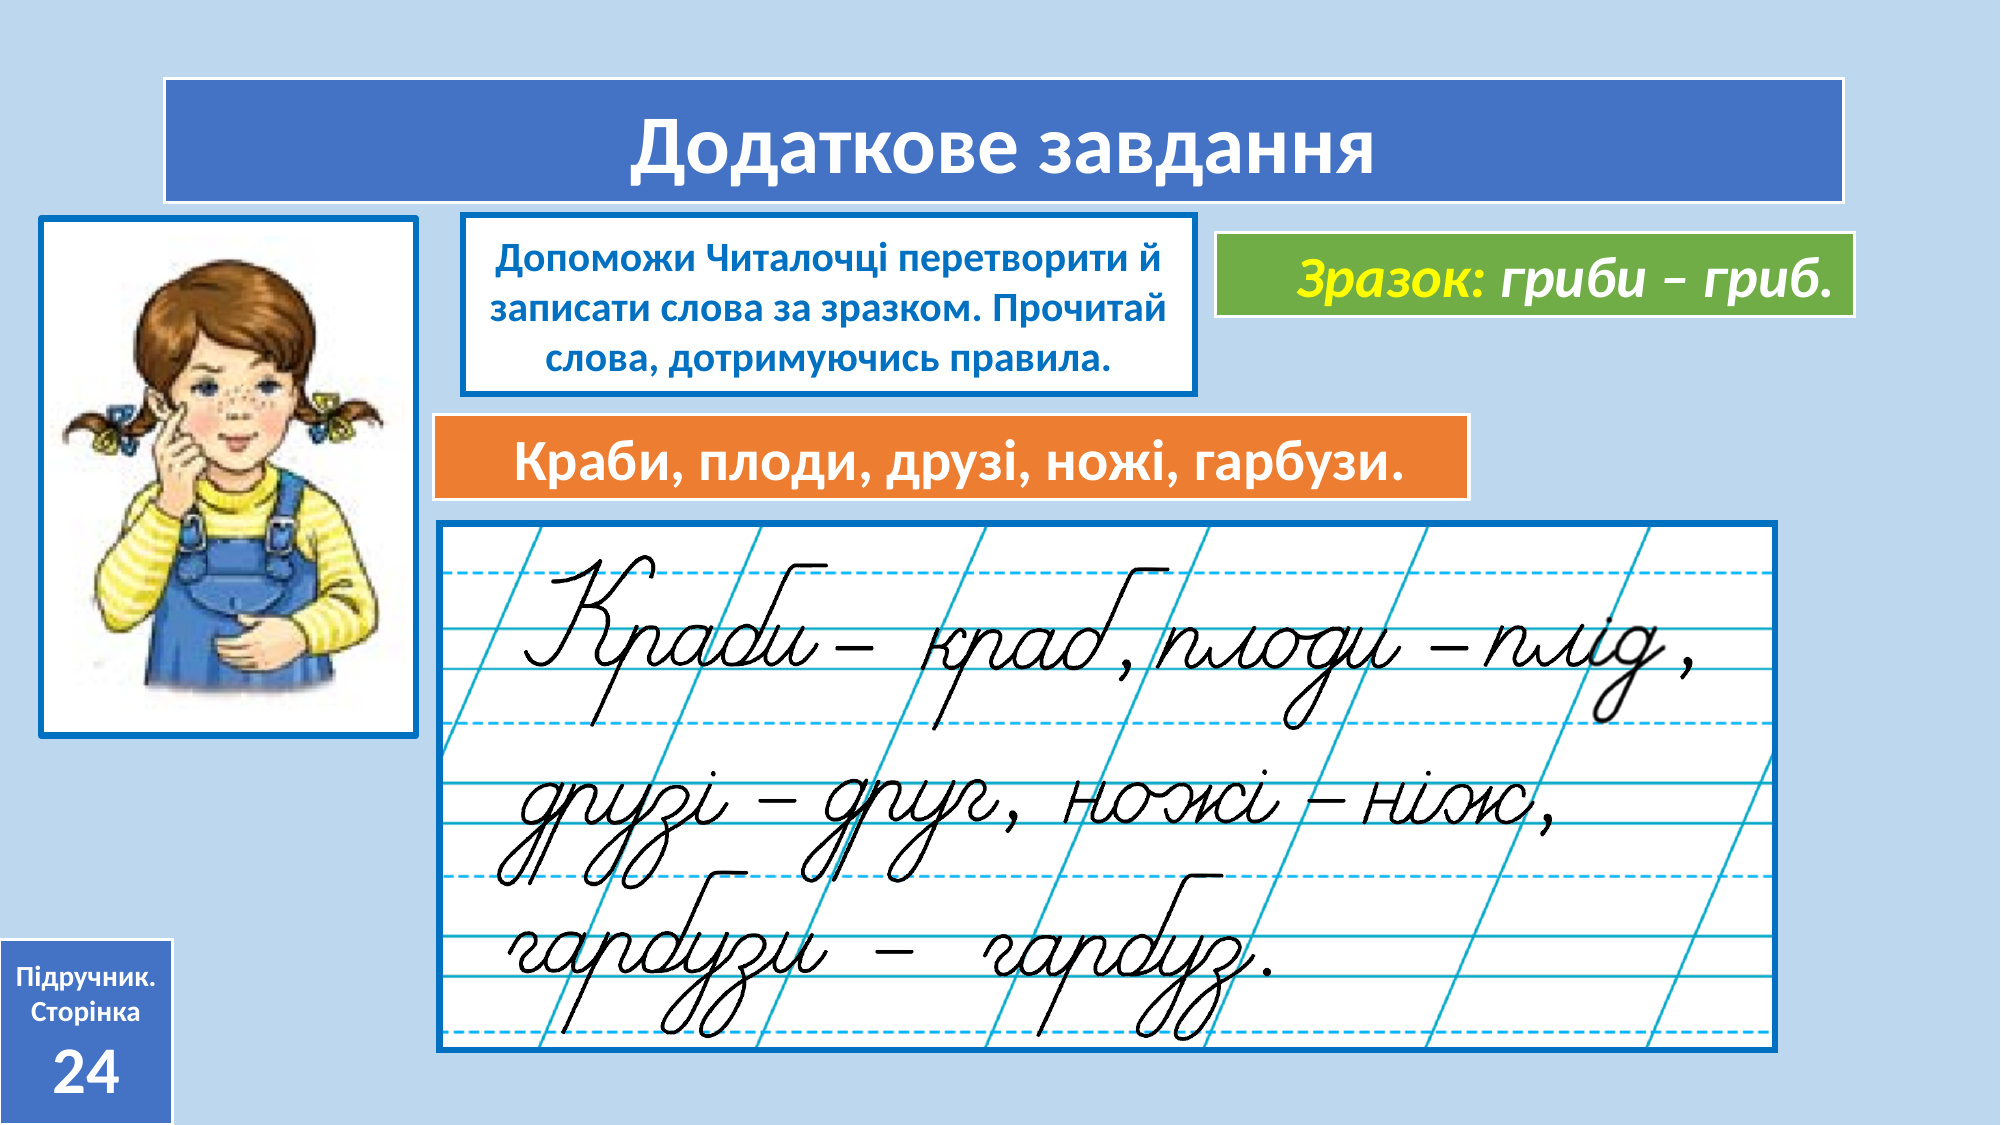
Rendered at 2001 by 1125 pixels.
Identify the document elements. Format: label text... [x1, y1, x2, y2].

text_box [1454, 605, 1707, 749]
picture [44, 221, 414, 733]
text_box Краби, плоди, друзі, ножі, гарбузи. [432, 413, 1471, 501]
text_box Підручник. Сторінка 24 [0, 938, 174, 1125]
picture [442, 526, 1772, 1047]
text_box Зразок: гриби – гриб. [1214, 231, 1856, 318]
text_box Допоможи Читалочці перетворити й записати слова за зразком. Прочитай слова, дотримуючись правила. [462, 214, 1196, 395]
text_box Додаткове завдання [163, 77, 1845, 204]
